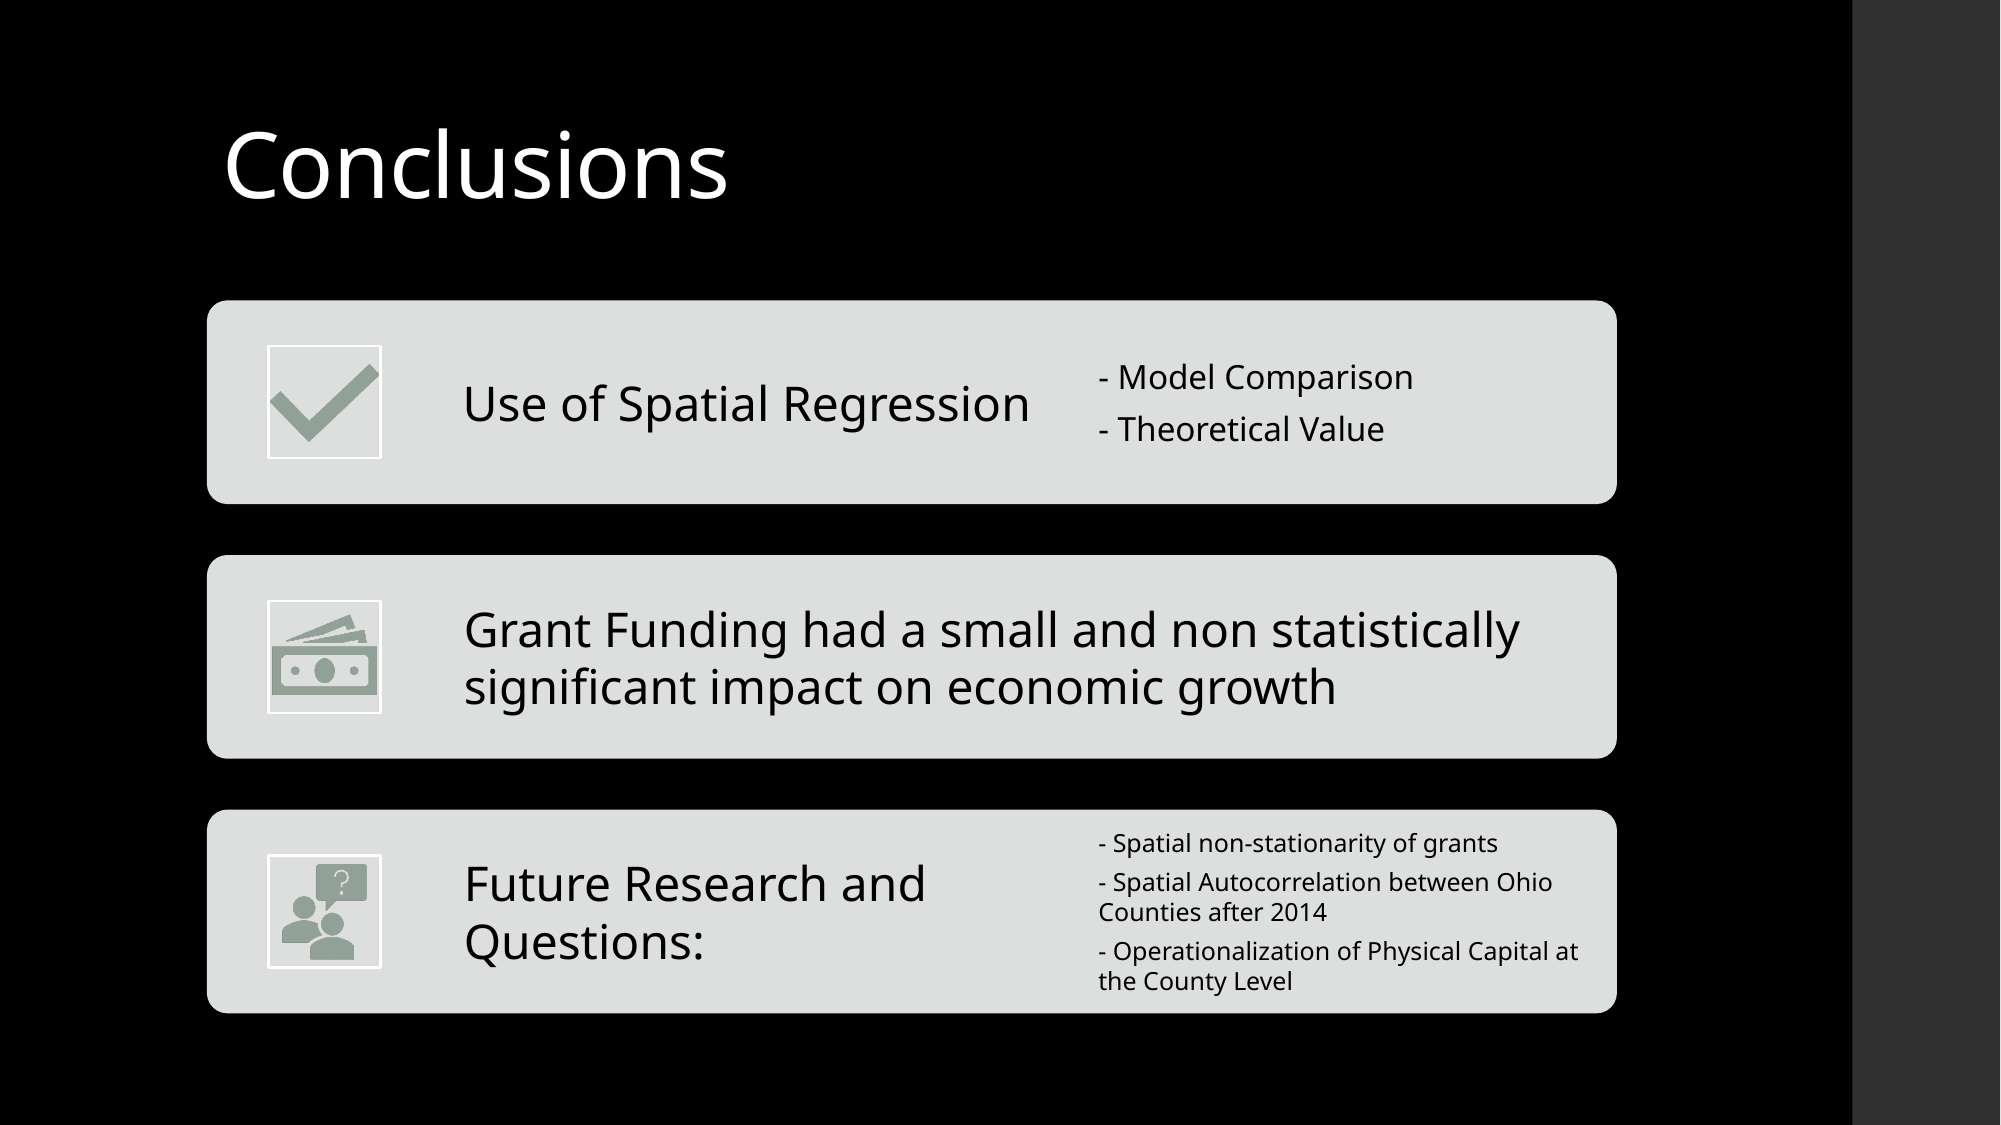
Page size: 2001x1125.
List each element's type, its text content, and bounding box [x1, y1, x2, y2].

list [206, 299, 1618, 1015]
title Conclusions [206, 60, 1797, 278]
